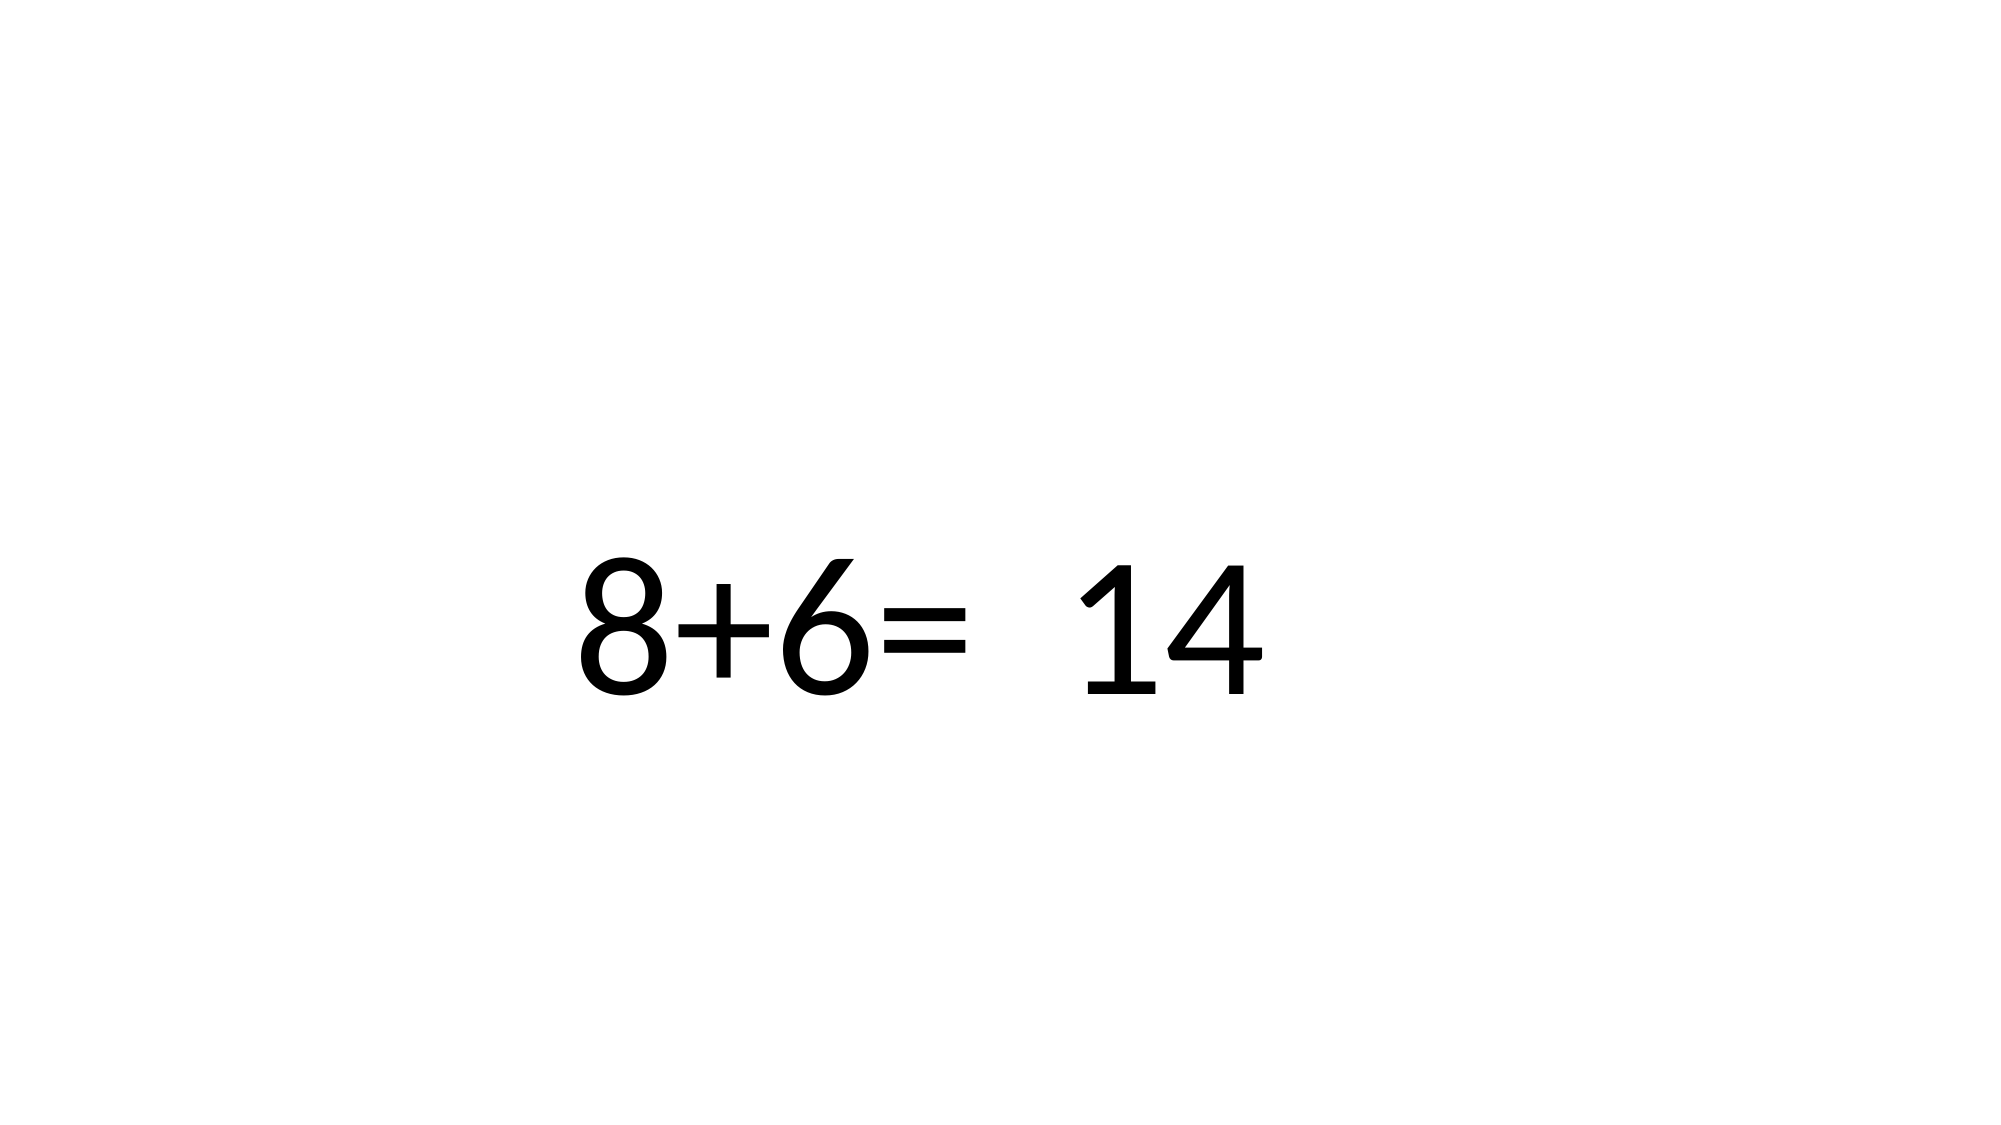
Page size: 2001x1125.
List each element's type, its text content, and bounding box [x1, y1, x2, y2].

text_box 8+6= [558, 486, 991, 742]
text_box 14 [1030, 486, 1299, 742]
